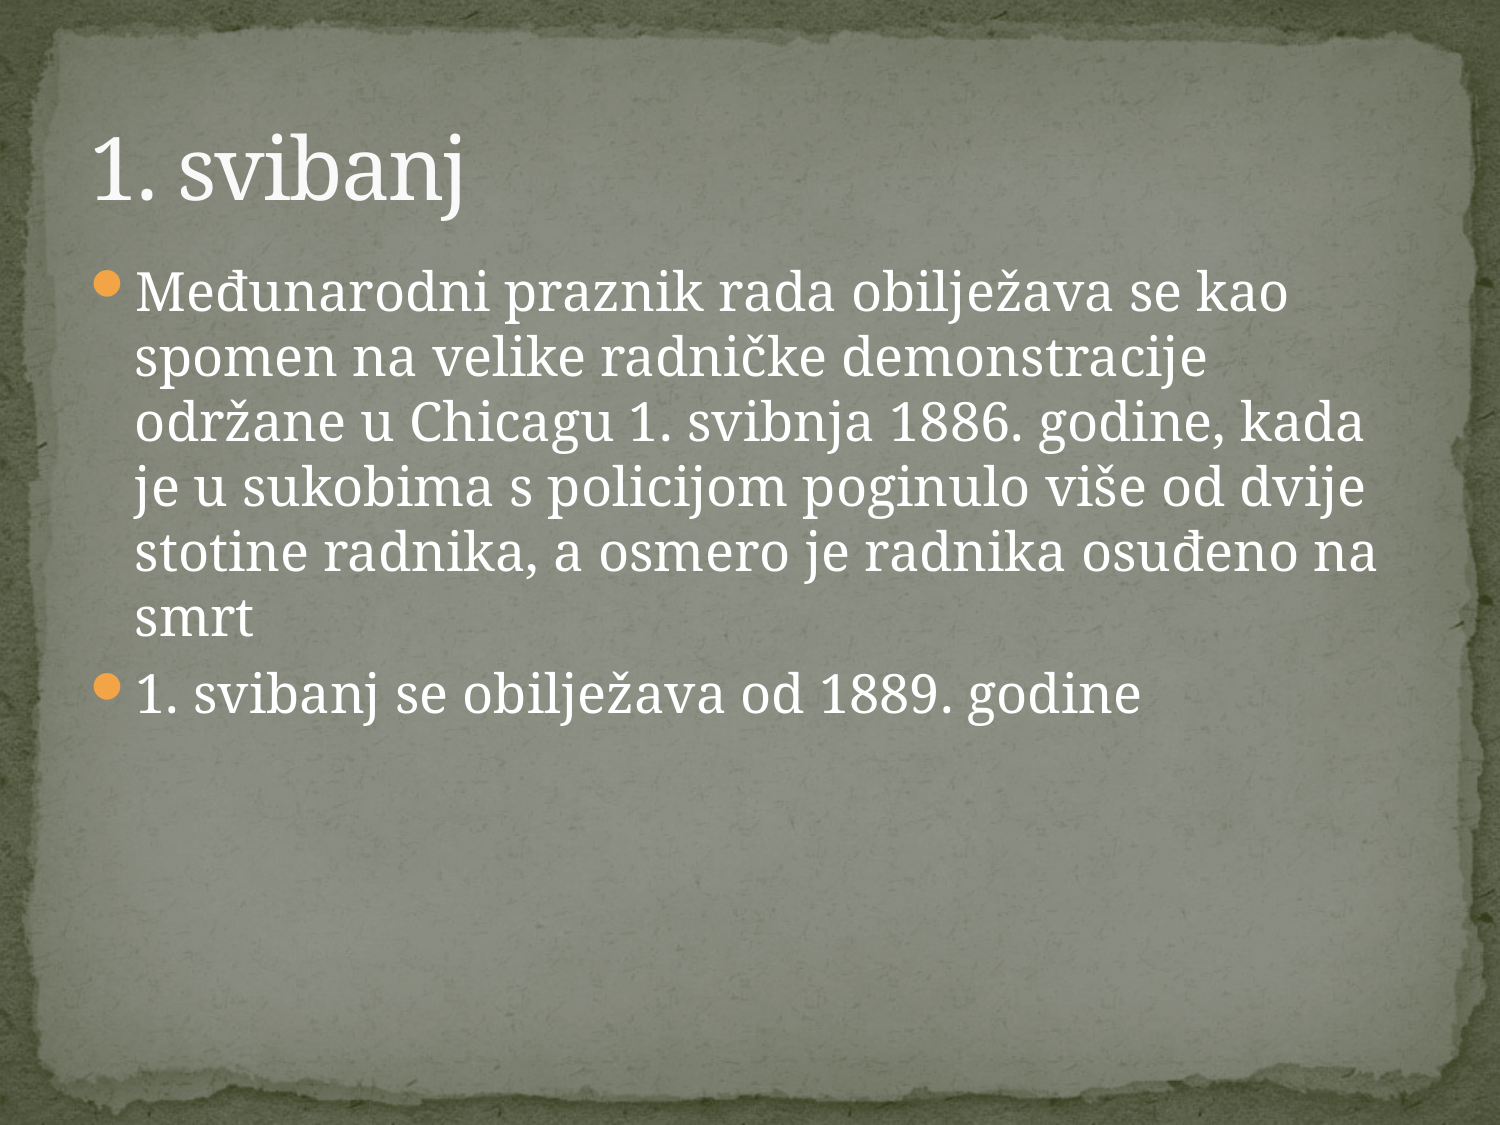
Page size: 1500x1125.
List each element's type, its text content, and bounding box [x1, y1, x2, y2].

title 1. svibanj [74, 24, 1425, 225]
list Međunarodni praznik rada obilježava se kao spomen na velike radničke demonstracije održane u Chicagu 1. svibnja 1886. godine, kada je u sukobima s policijom poginulo više od dvije stotine radnika, a osmero je radnika osuđeno na smrt 1. svibanj se obilježava od 1889. godine [75, 249, 1425, 1000]
